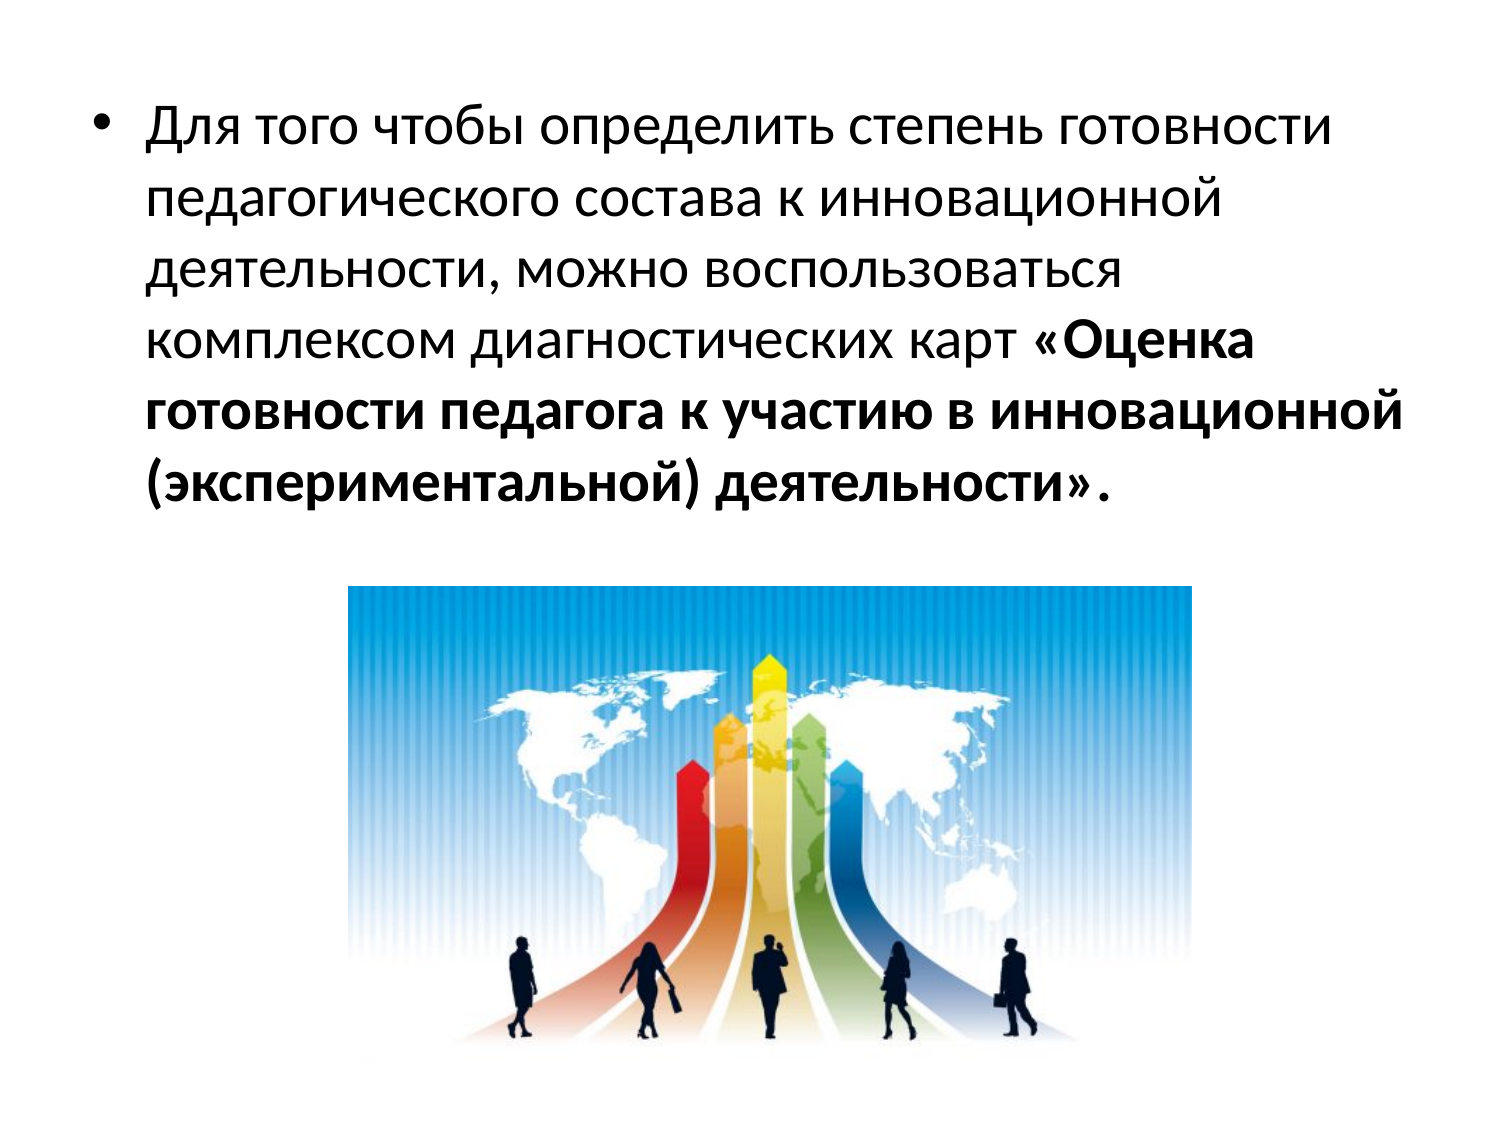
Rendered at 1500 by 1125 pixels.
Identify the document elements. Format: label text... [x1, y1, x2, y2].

list Для того чтобы определить степень готовности педагогического состава к инновационной деятельности, можно воспользоваться комплексом диагностических карт «Оценка готовности педагога к участию в инновационной (экспериментальной) деятельности». [76, 78, 1427, 591]
picture [348, 640, 1192, 1062]
